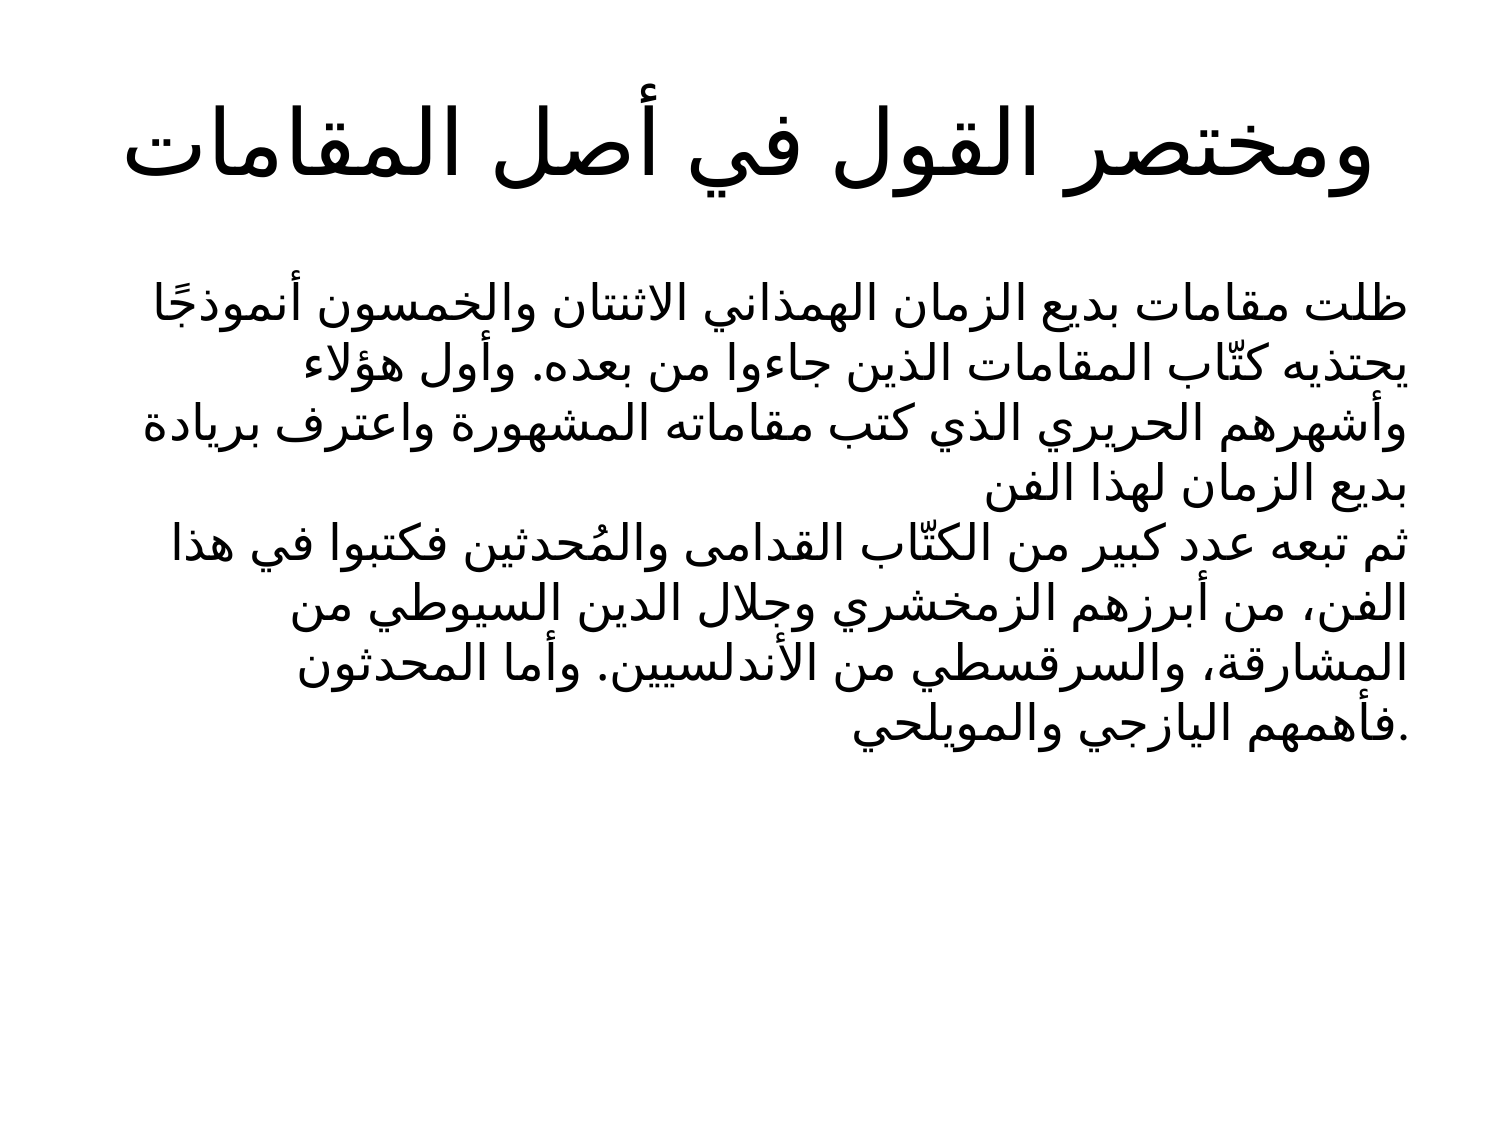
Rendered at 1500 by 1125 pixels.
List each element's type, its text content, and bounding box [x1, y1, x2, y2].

list ظلت مقامات بديع الزمان الهمذاني الاثنتان والخمسون أنموذجًا يحتذيه كتّاب المقامات الذين جاءوا من بعده. وأول هؤلاء وأشهرهم الحريري الذي كتب مقاماته المشهورة واعترف بريادة بديع الزمان لهذا الفن ثم تبعه عدد كبير من الكتّاب القدامى والمُحدثين فكتبوا في هذا الفن، من أبرزهم الزمخشري وجلال الدين السيوطي من المشارقة، والسرقسطي من الأندلسيين. وأما المحدثون فأهمهم اليازجي والمويلحي. [75, 262, 1425, 1005]
title ومختصر القول في أصل المقامات [75, 45, 1425, 233]
